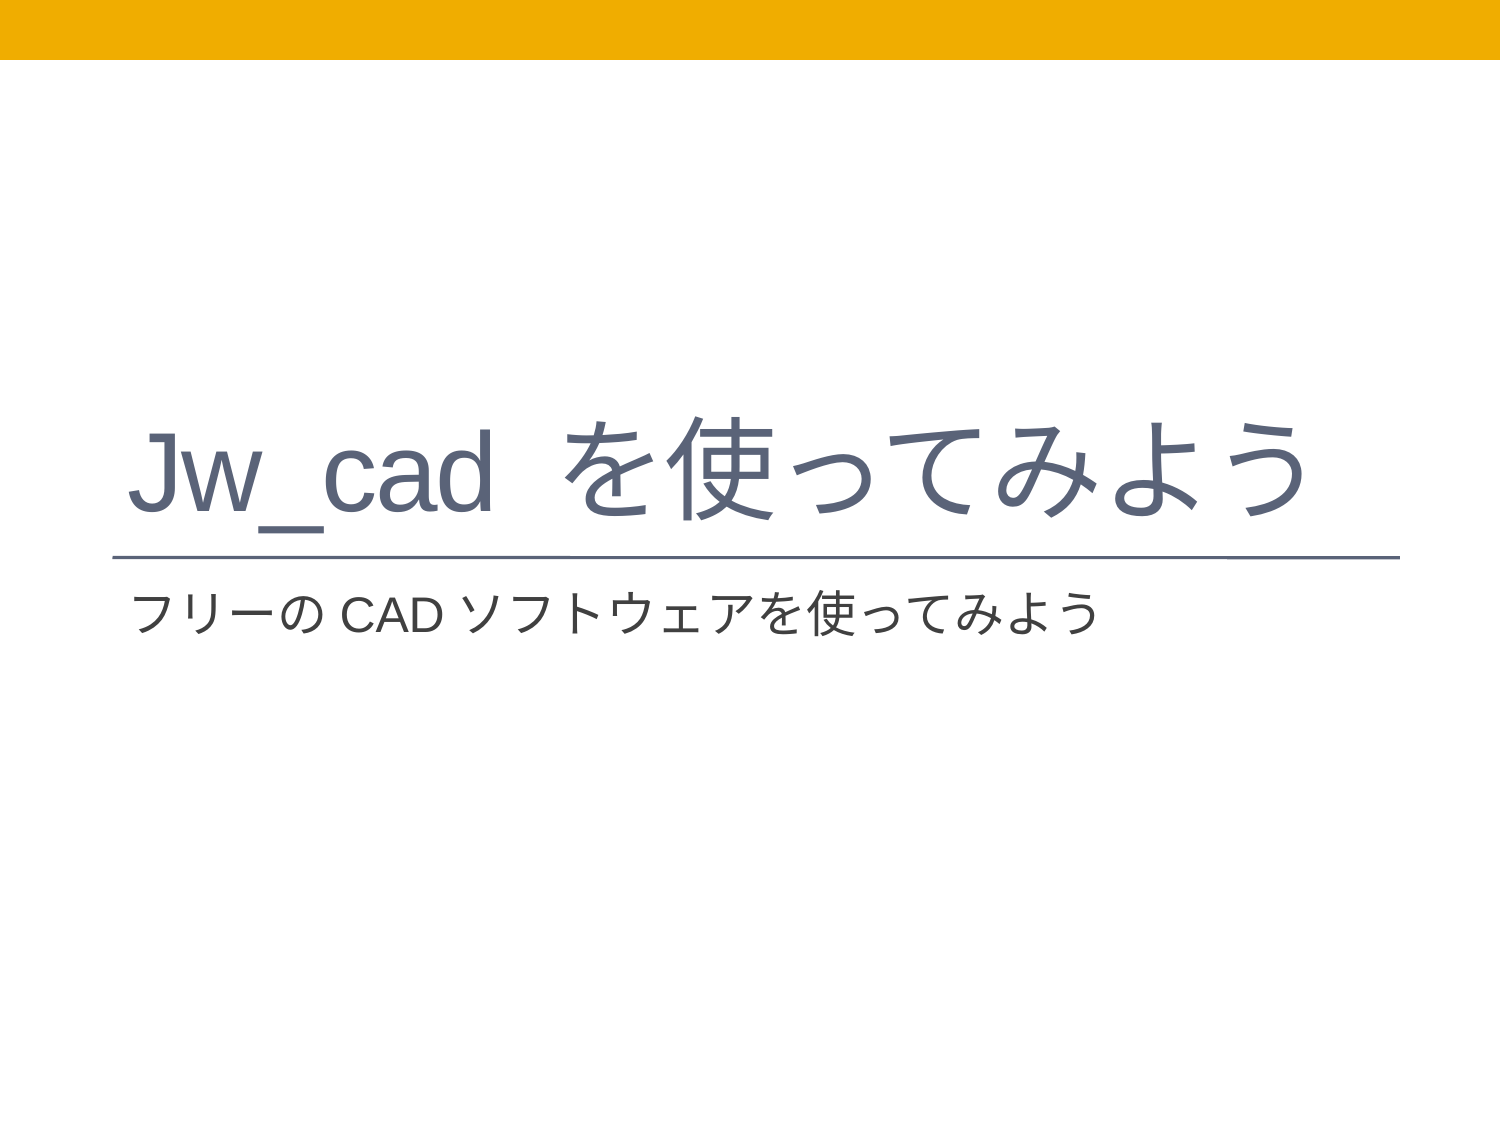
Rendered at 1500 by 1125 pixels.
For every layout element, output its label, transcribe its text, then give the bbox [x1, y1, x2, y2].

title Jw_cad を使ってみよう [112, 224, 1400, 542]
subtitle フリーのCADソフトウェアを使ってみよう [112, 575, 1163, 863]
